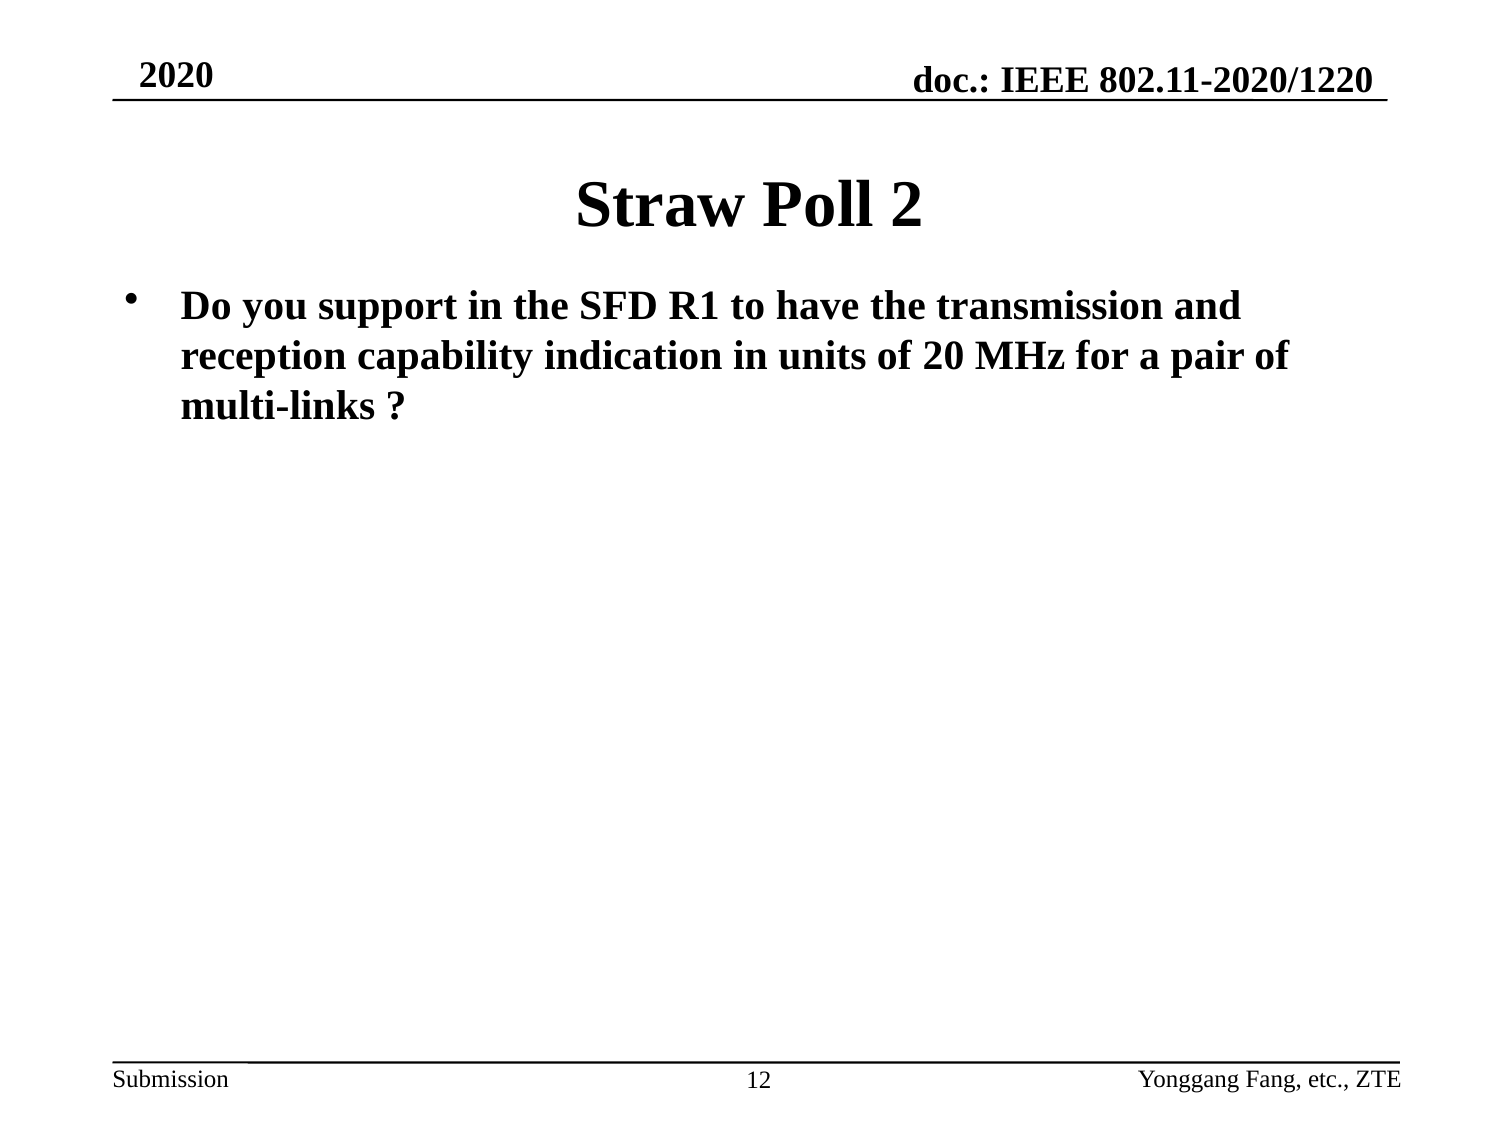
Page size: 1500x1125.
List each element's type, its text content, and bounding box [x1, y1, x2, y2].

slide_number 12 [741, 1063, 777, 1093]
footer Yonggang Fang, etc., ZTE [1134, 1061, 1402, 1093]
title Straw Poll 2 [88, 112, 1412, 288]
list Do you support in the SFD R1 to have the transmission and reception capability indication in units of 20 MHz for a pair of multi-links ? [109, 270, 1385, 1063]
